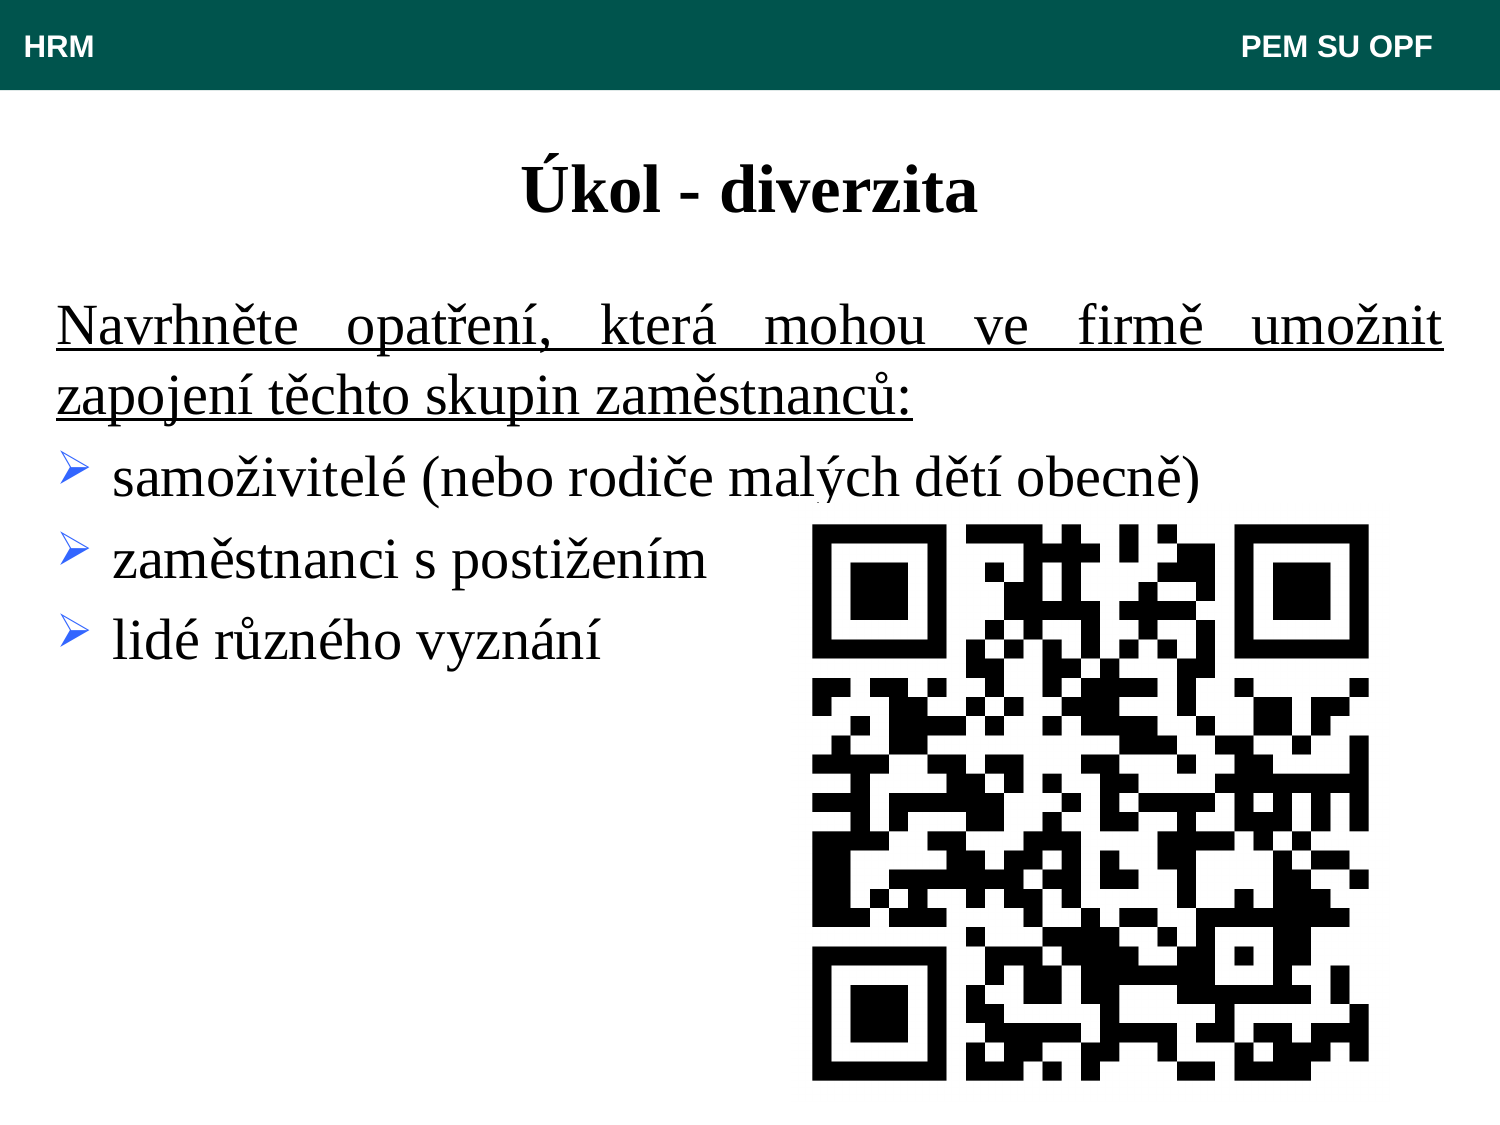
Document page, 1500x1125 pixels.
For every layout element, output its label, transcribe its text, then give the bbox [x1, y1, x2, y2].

title Úkol - diverzita [111, 113, 1388, 256]
text_box HRM PEM SU OPF [0, 0, 1500, 92]
picture [791, 503, 1391, 1102]
list Navrhněte opatření, která mohou ve firmě umožnit zapojení těchto skupin zaměstnanců: samoživitelé (nebo rodiče malých dětí obecně) zaměstnanci s postižením lidé různého vyznání [41, 278, 1459, 1118]
